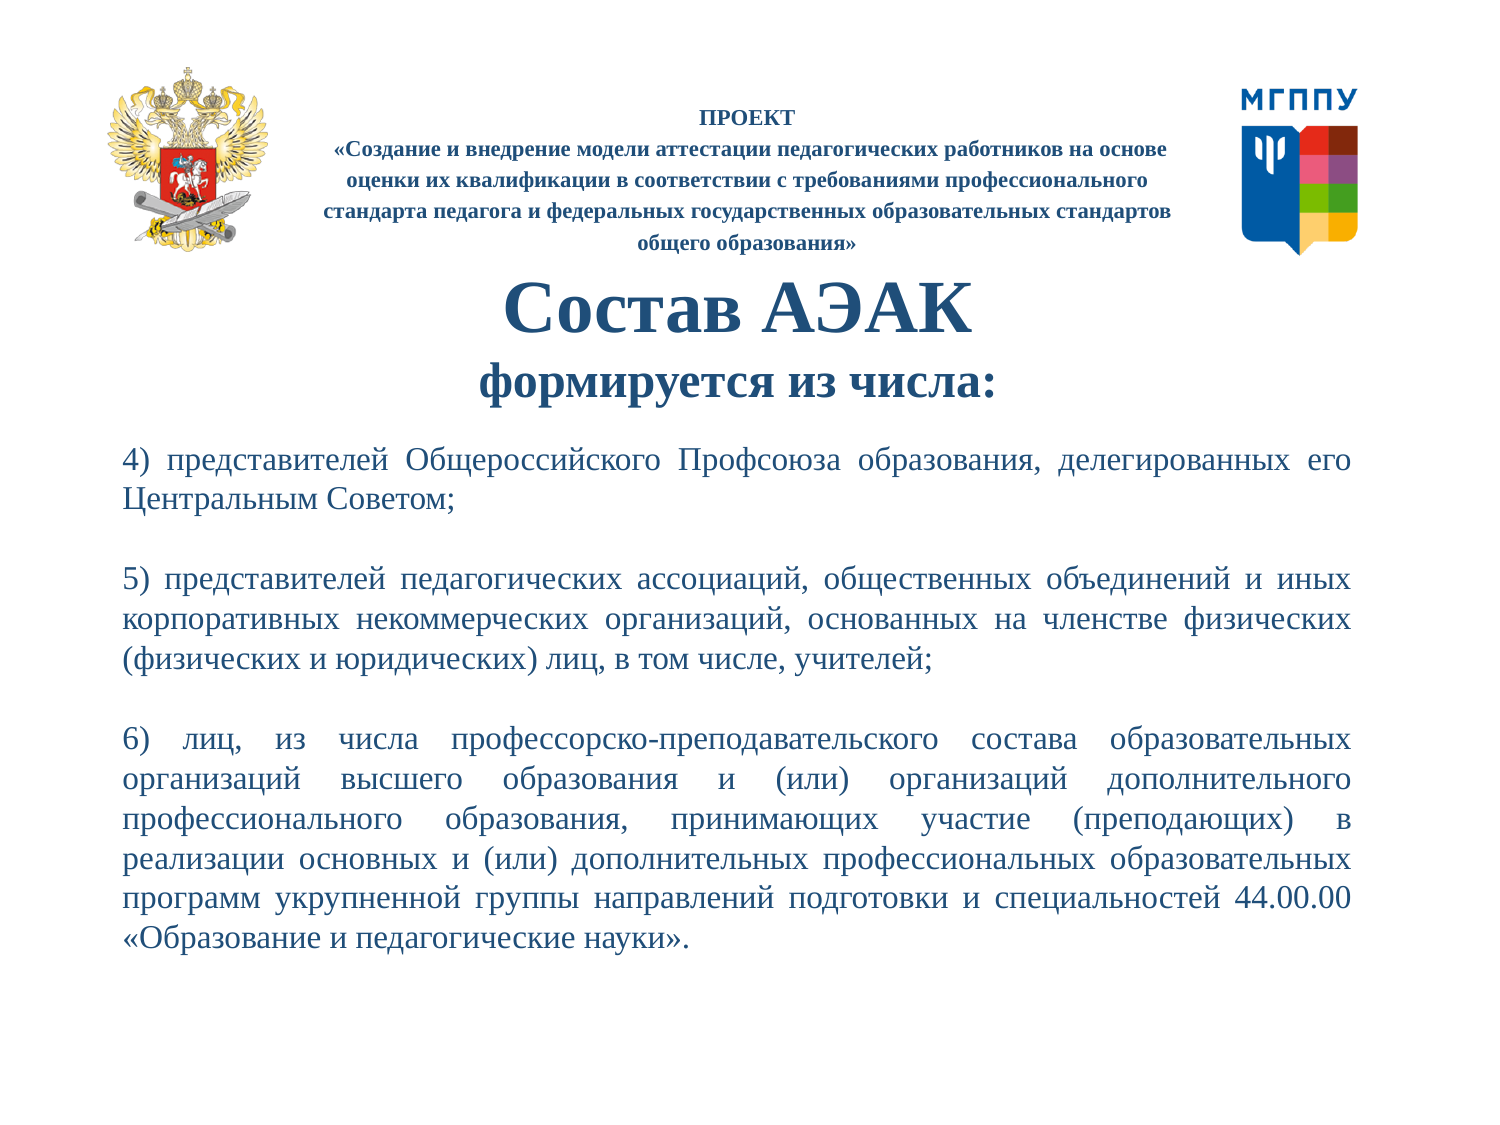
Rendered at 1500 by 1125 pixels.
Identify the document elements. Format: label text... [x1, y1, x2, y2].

picture [107, 67, 268, 253]
text_box 4) представителей Общероссийского Профсоюза образования, делегированных его Центральным Советом; 5) представителей педагогических ассоциаций, общественных объединений и иных корпоративных некоммерческих организаций, основанных на членстве физических (физических и юридических) лиц, в том числе, учителей; 6) лиц, из числа профессорско-преподавательского состава образовательных организаций высшего образования и (или) организаций дополнительного профессионального образования, принимающих участие (преподающих) в реализации основных и (или) дополнительных профессиональных образовательных программ укрупненной группы направлений подготовки и специальностей 44.00.00 «Образование и педагогические науки». [107, 429, 1369, 963]
picture [1227, 77, 1369, 263]
text_box Состав АЭАК формируется из числа: [107, 250, 1369, 416]
subtitle ПРОЕКТ «Создание и внедрение модели аттестации педагогических работников на основе оценки их квалификации в соответствии с требованиями профессионального стандарта педагога и федеральных государственных образовательных стандартов общего образования» [287, 90, 1207, 250]
